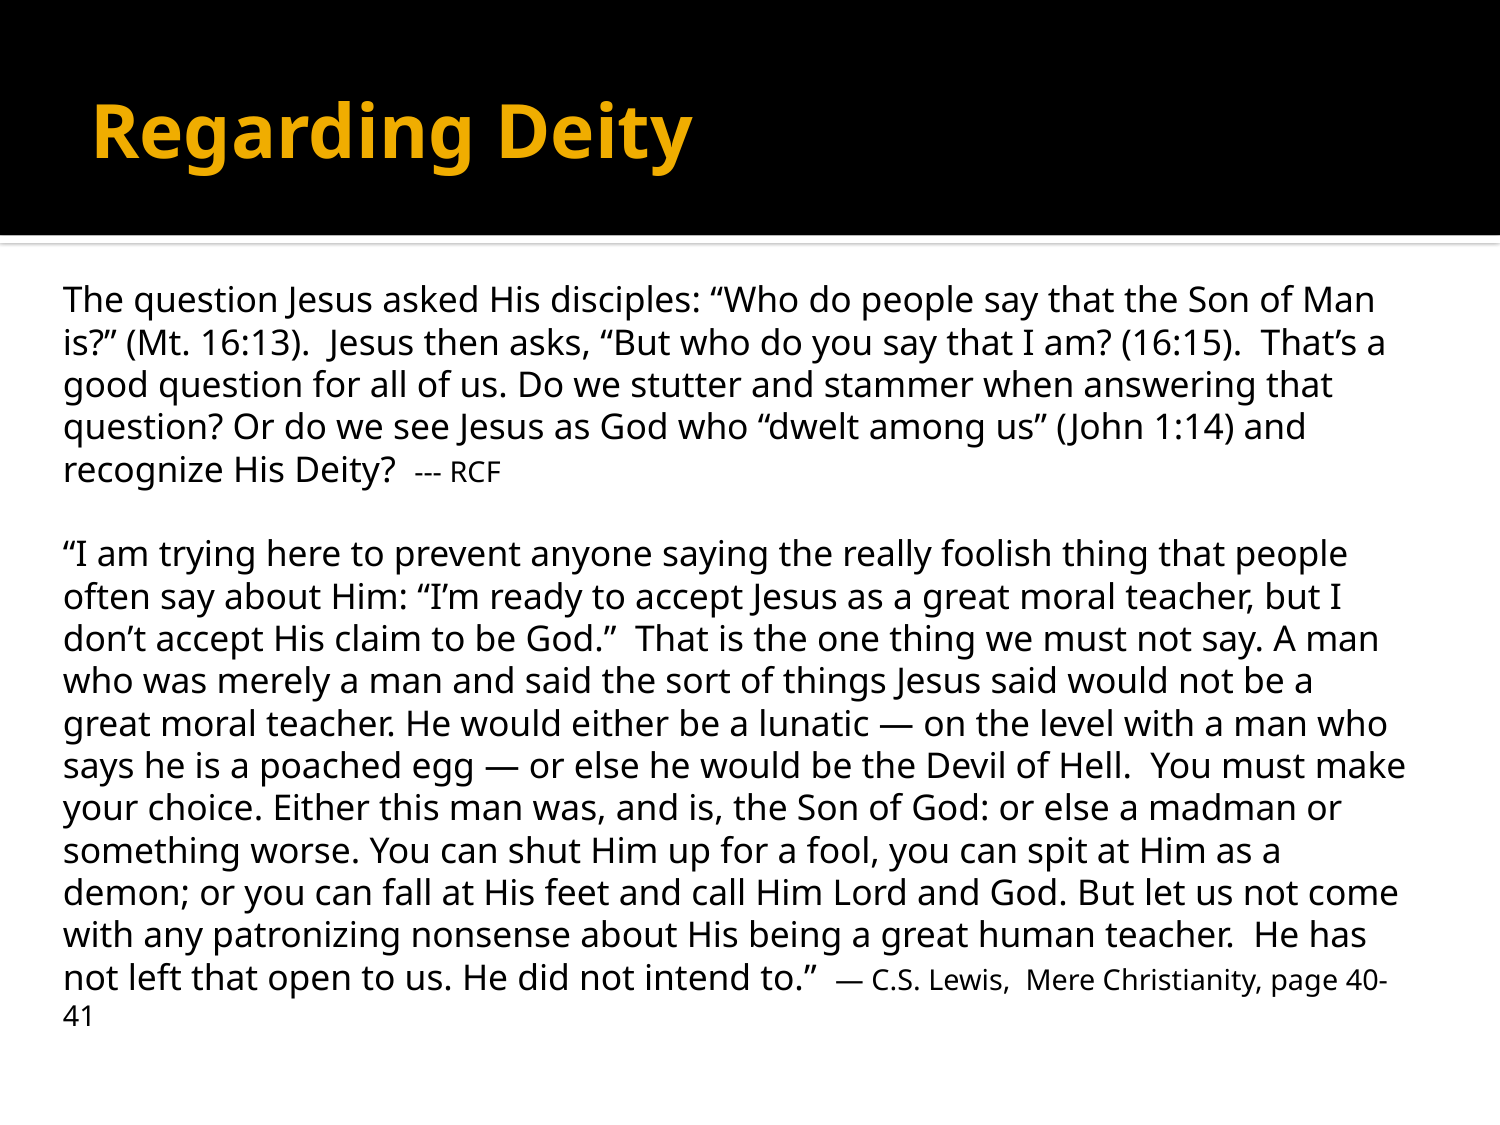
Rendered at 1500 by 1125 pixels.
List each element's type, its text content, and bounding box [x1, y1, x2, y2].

title Regarding Deity [75, 25, 1425, 231]
list The question Jesus asked His disciples: “Who do people say that the Son of Man is?” (Mt. 16:13). Jesus then asks, “But who do you say that I am? (16:15). That’s a good question for all of us. Do we stutter and stammer when answering that question? Or do we see Jesus as God who “dwelt among us” (John 1:14) and recognize His Deity? --- RCF “I am trying here to prevent anyone saying the really foolish thing that people often say about Him: “I’m ready to accept Jesus as a great moral teacher, but I don’t accept His claim to be God.” That is the one thing we must not say. A man who was merely a man and said the sort of things Jesus said would not be a great moral teacher. He would either be a lunatic — on the level with a man who says he is a poached egg — or else he would be the Devil of Hell. You must make your choice. Either this man was, and is, the Son of God: or else a madman or something worse. You can shut Him up for a fool, you can spit at Him as a demon; or you can fall at His feet and call Him Lord and God. But let us not come with any patronizing nonsense about His being a great human teacher. He has not left that open to us. He did not intend to.” — C.S. Lewis, Mere Christianity, page 40-41 [37, 262, 1425, 1050]
